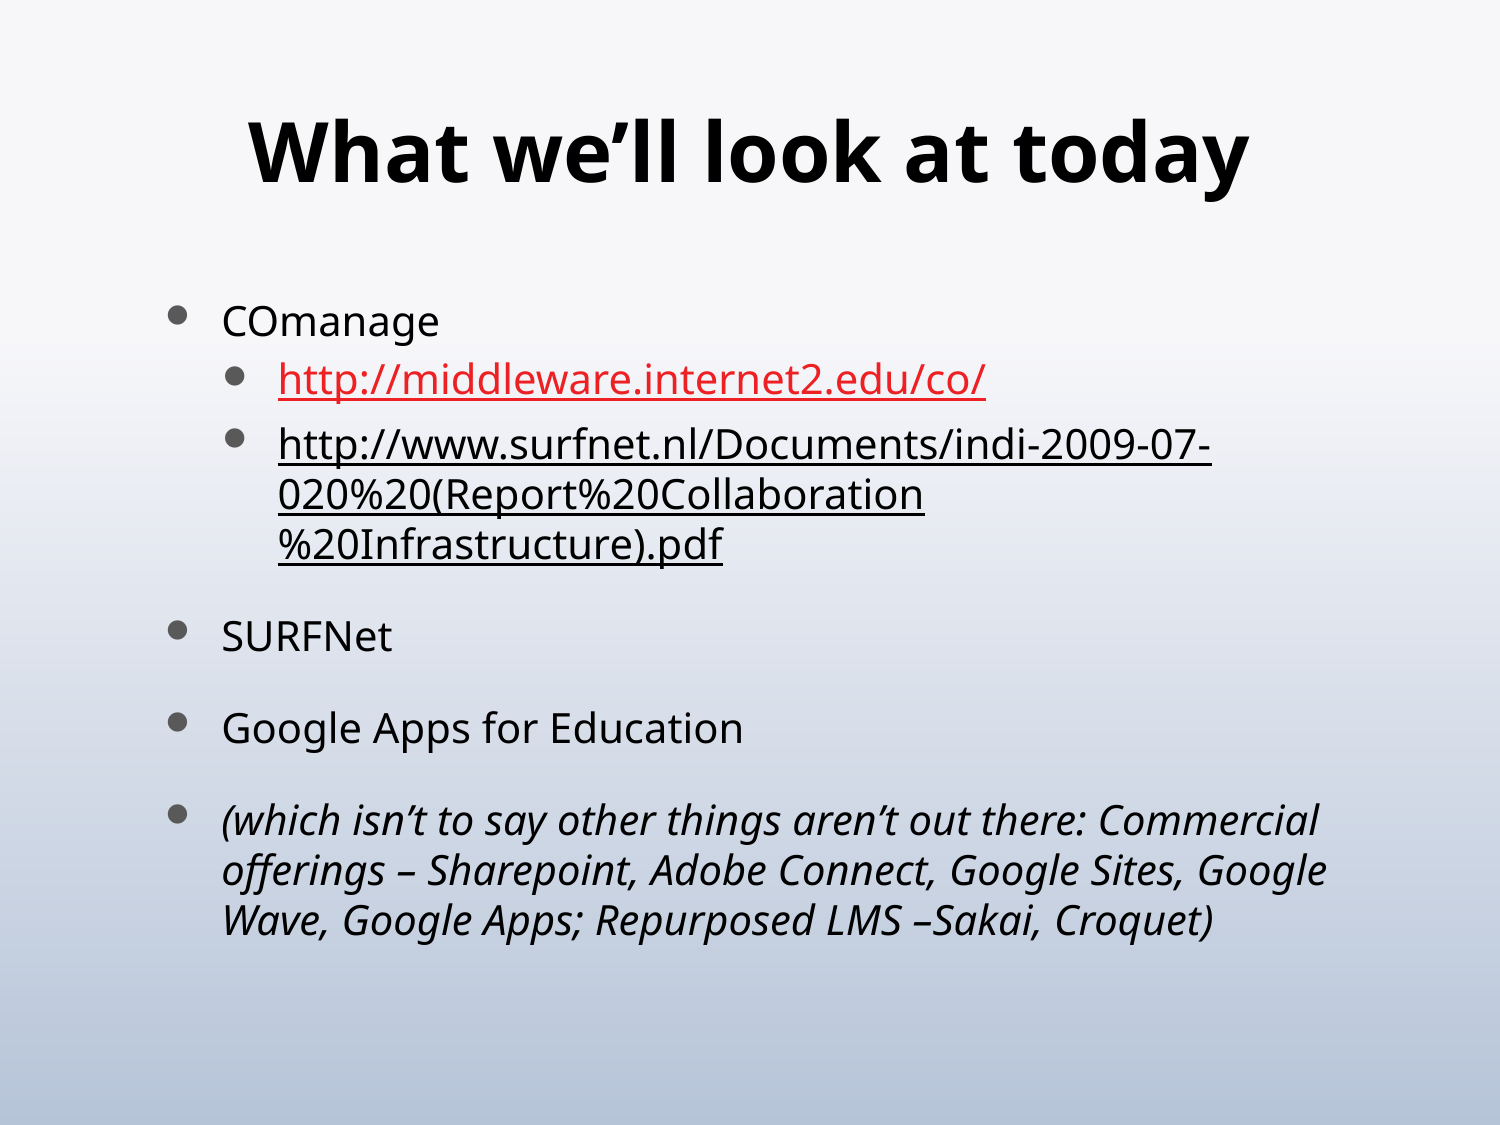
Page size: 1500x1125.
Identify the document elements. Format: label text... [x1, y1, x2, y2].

list COmanage http://middleware.internet2.edu/co/ http://www.surfnet.nl/Documents/indi-2009-07-020%20(Report%20Collaboration%20Infrastructure).pdf SURFNet Google Apps for Education (which isn’t to say other things aren’t out there: Commercial offerings – Sharepoint, Adobe Connect, Google Sites, Google Wave, Google Apps; Repurposed LMS –Sakai, Croquet) [150, 286, 1350, 993]
title What we’ll look at today [150, 37, 1350, 245]
